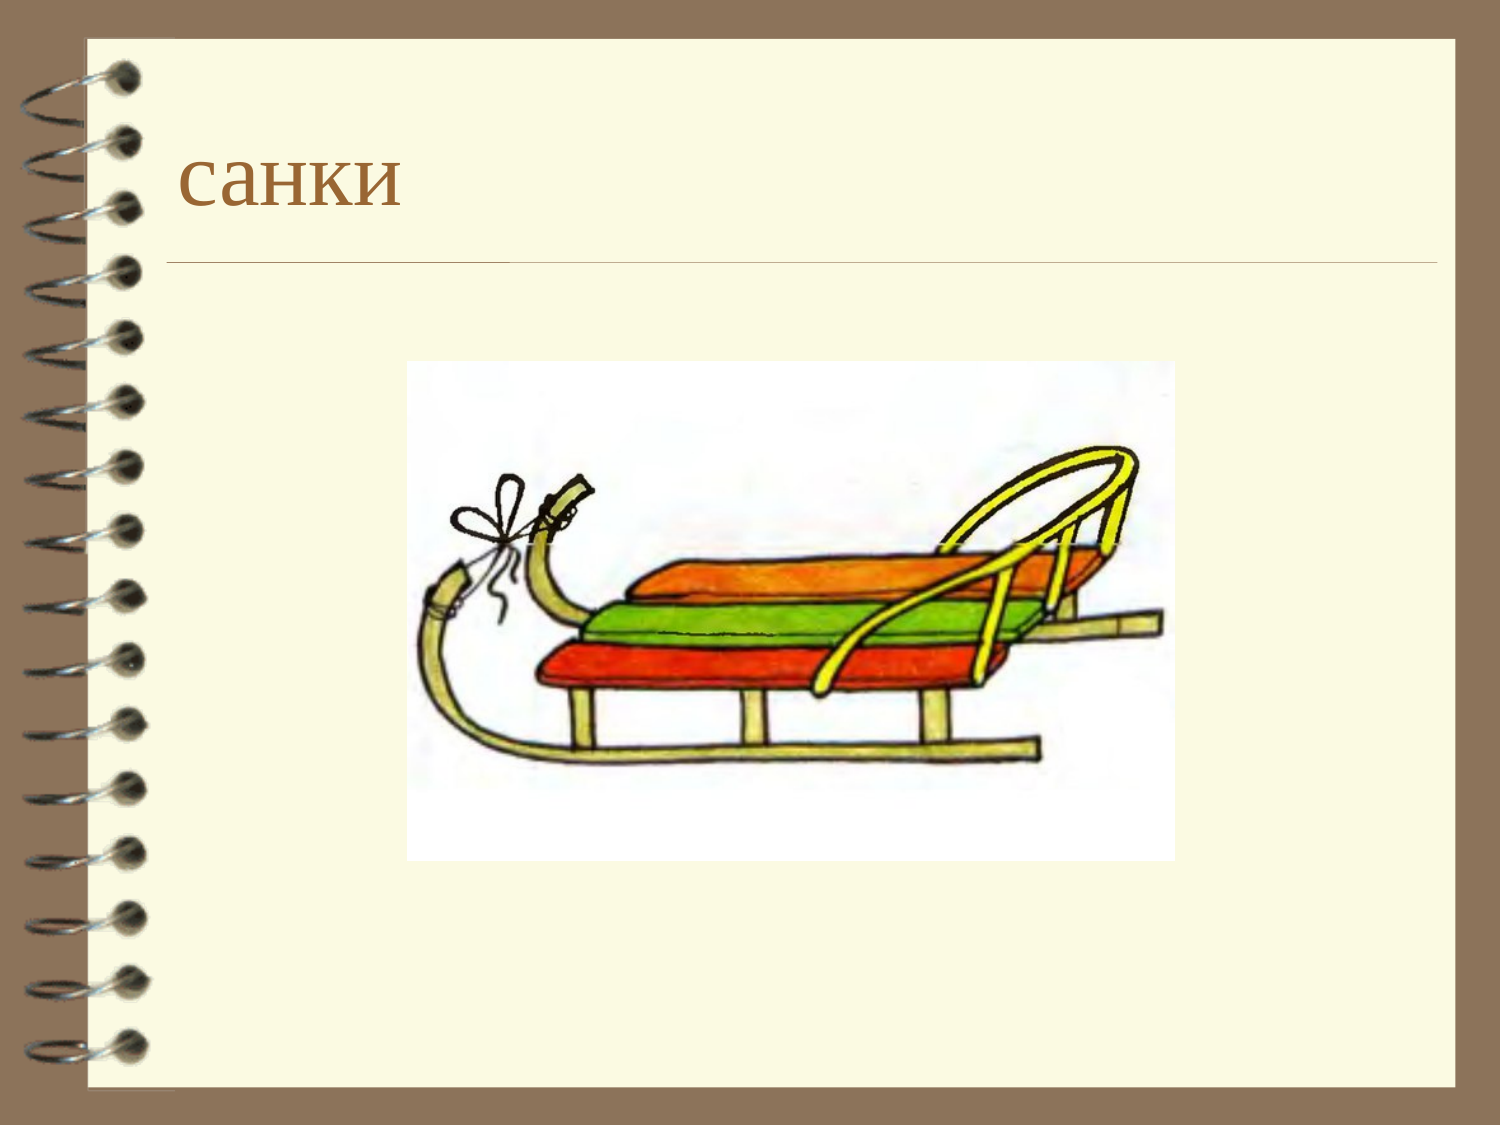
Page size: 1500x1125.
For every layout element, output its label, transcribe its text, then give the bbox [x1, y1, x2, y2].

picture [0, 0, 175, 1125]
title санки [162, 74, 1438, 263]
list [407, 361, 1176, 862]
